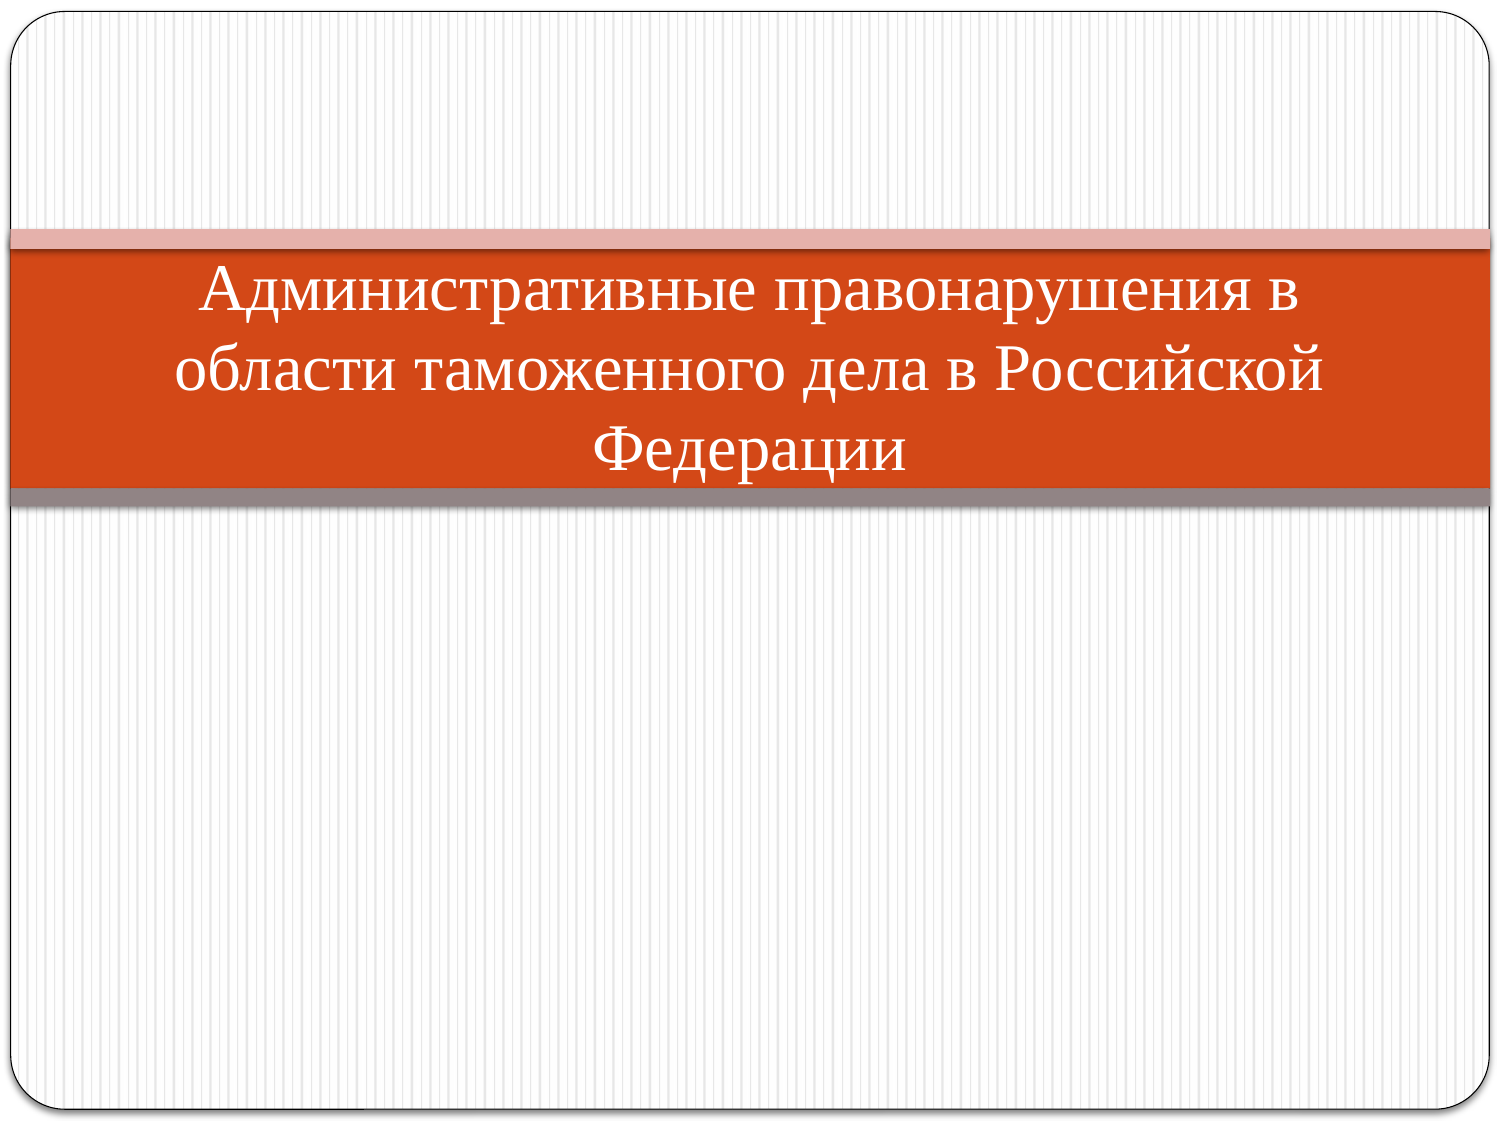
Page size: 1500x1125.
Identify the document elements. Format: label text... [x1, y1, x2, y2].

title Административные правонарушения в области таможенного дела в Российской Федерации [75, 247, 1425, 489]
